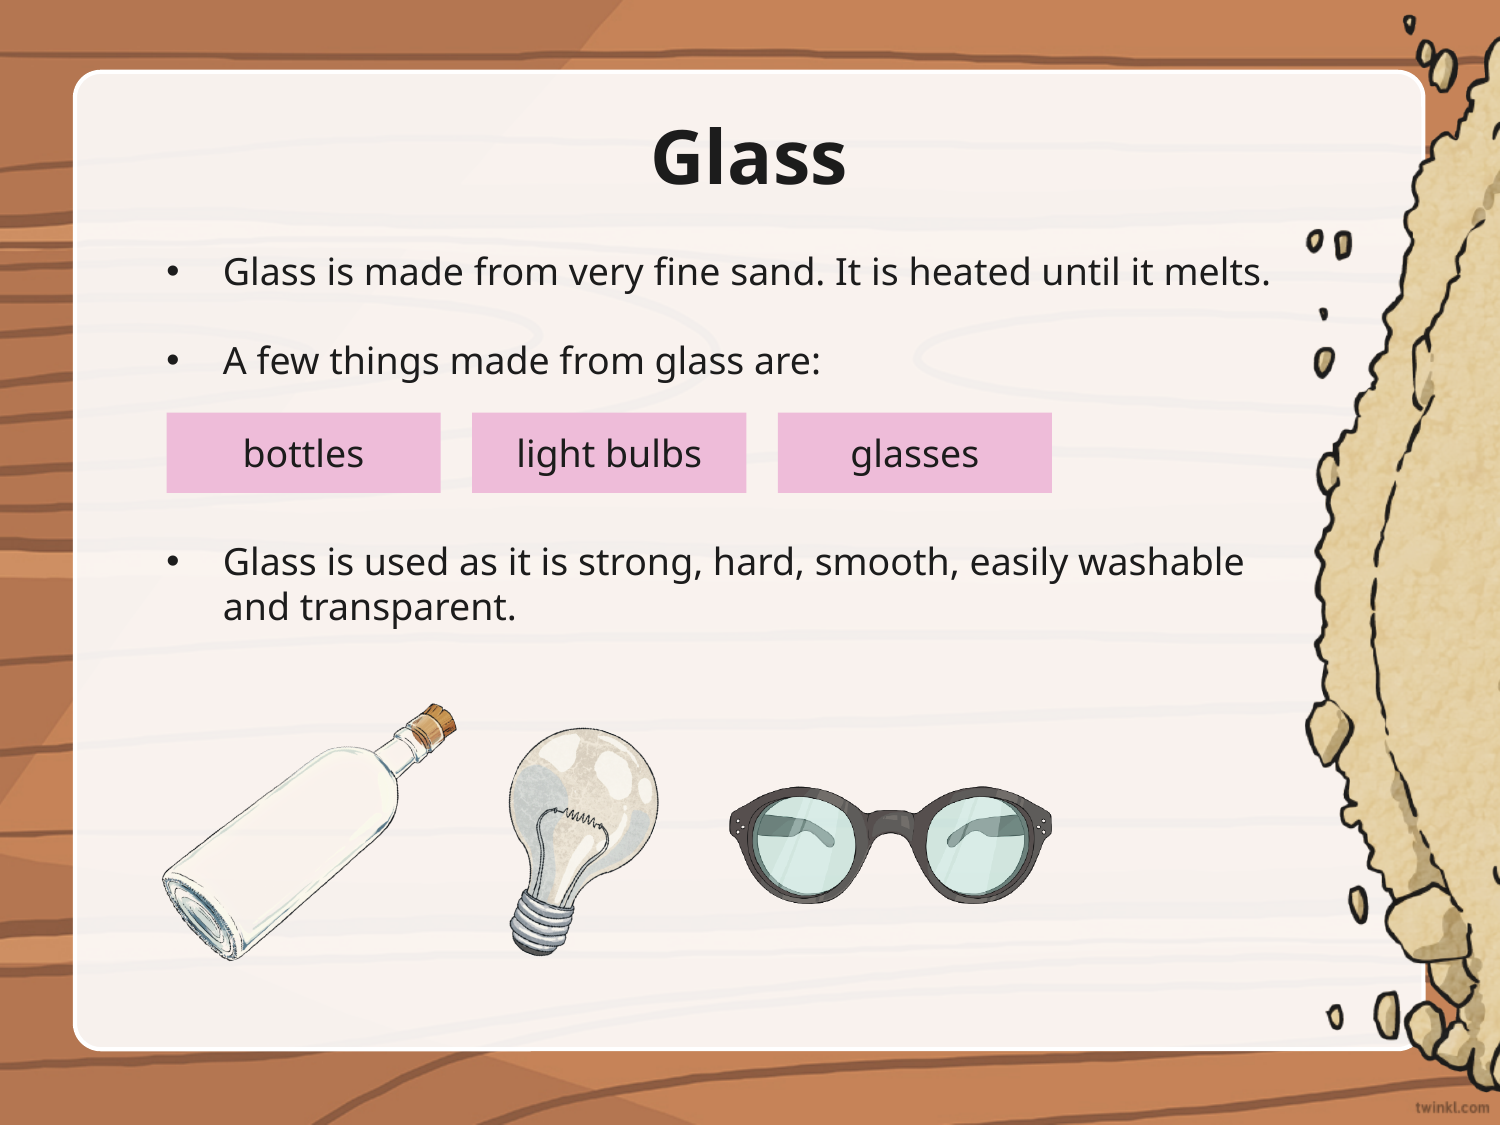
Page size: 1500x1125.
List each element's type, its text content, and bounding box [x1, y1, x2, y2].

text_box Glass is made from very fine sand. It is heated until it melts. [166, 248, 1304, 294]
picture [729, 786, 1052, 904]
picture [0, 0, 1500, 1125]
text_box A few things made from glass are: [166, 336, 1304, 382]
picture [136, 699, 678, 978]
text_box Glass is used as it is strong, hard, smooth, easily washable and transparent. [166, 537, 1304, 628]
text_box bottles [166, 412, 442, 494]
title Glass [73, 76, 1304, 244]
text_box light bulbs [471, 412, 747, 494]
